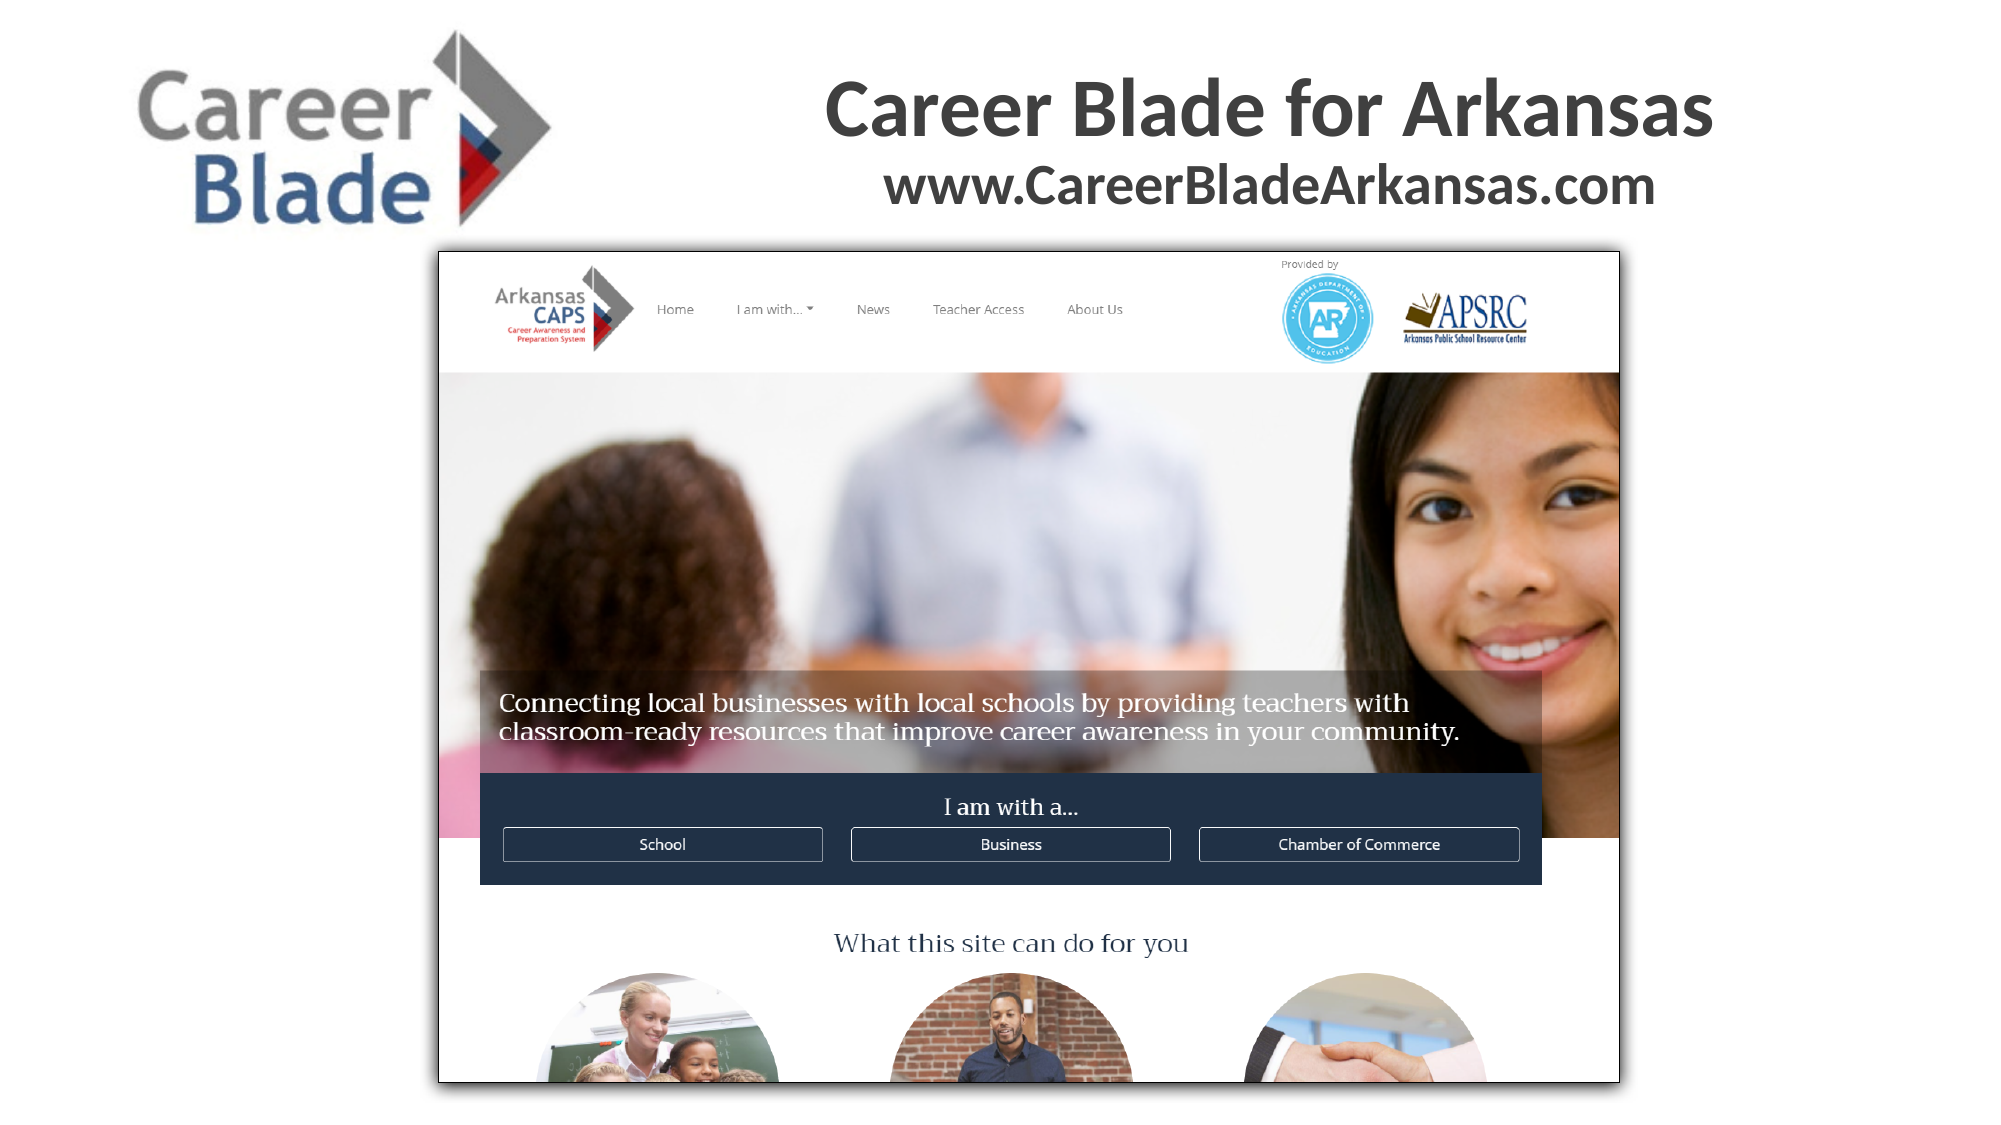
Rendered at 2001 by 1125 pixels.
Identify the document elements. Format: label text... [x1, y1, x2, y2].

subtitle Career Blade for Arkansas www.CareerBladeArkansas.com [639, 56, 1902, 238]
picture [120, 8, 1620, 1083]
